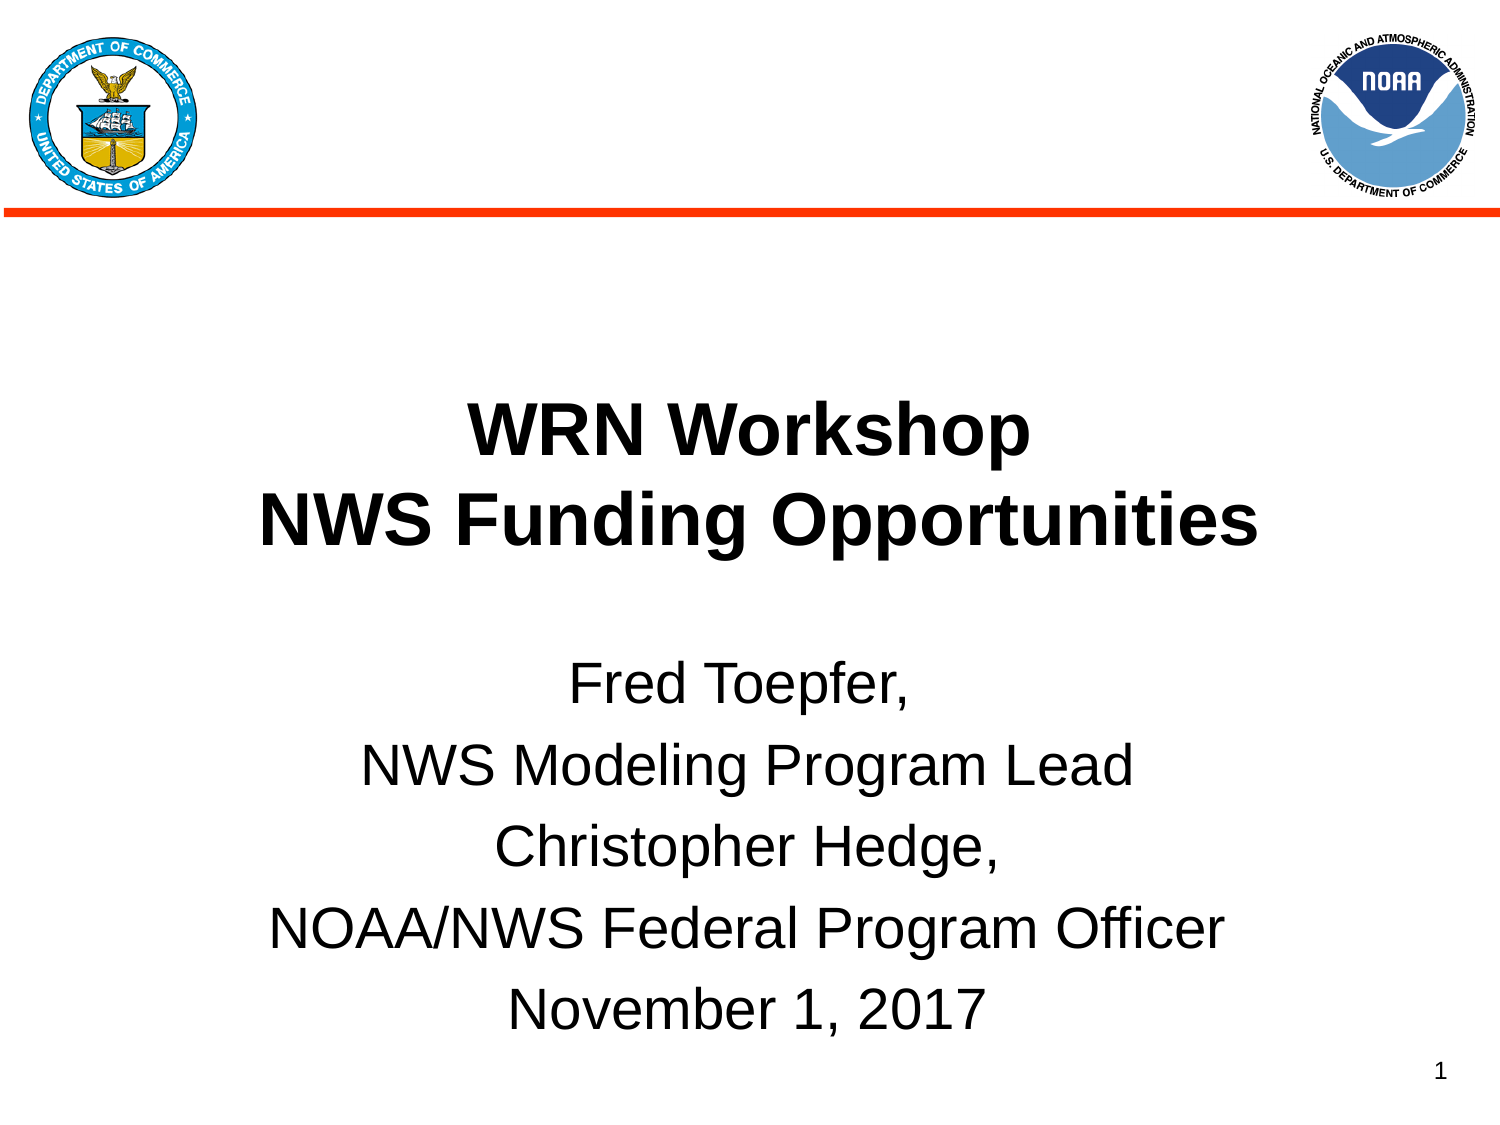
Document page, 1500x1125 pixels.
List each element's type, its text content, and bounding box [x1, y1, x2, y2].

subtitle Fred Toepfer, NWS Modeling Program Lead Christopher Hedge, NOAA/NWS Federal Program Officer November 1, 2017 [220, 637, 1276, 1047]
title WRN Workshop NWS Funding Opportunities [112, 349, 1388, 591]
picture [1311, 34, 1475, 197]
picture [25, 35, 199, 200]
